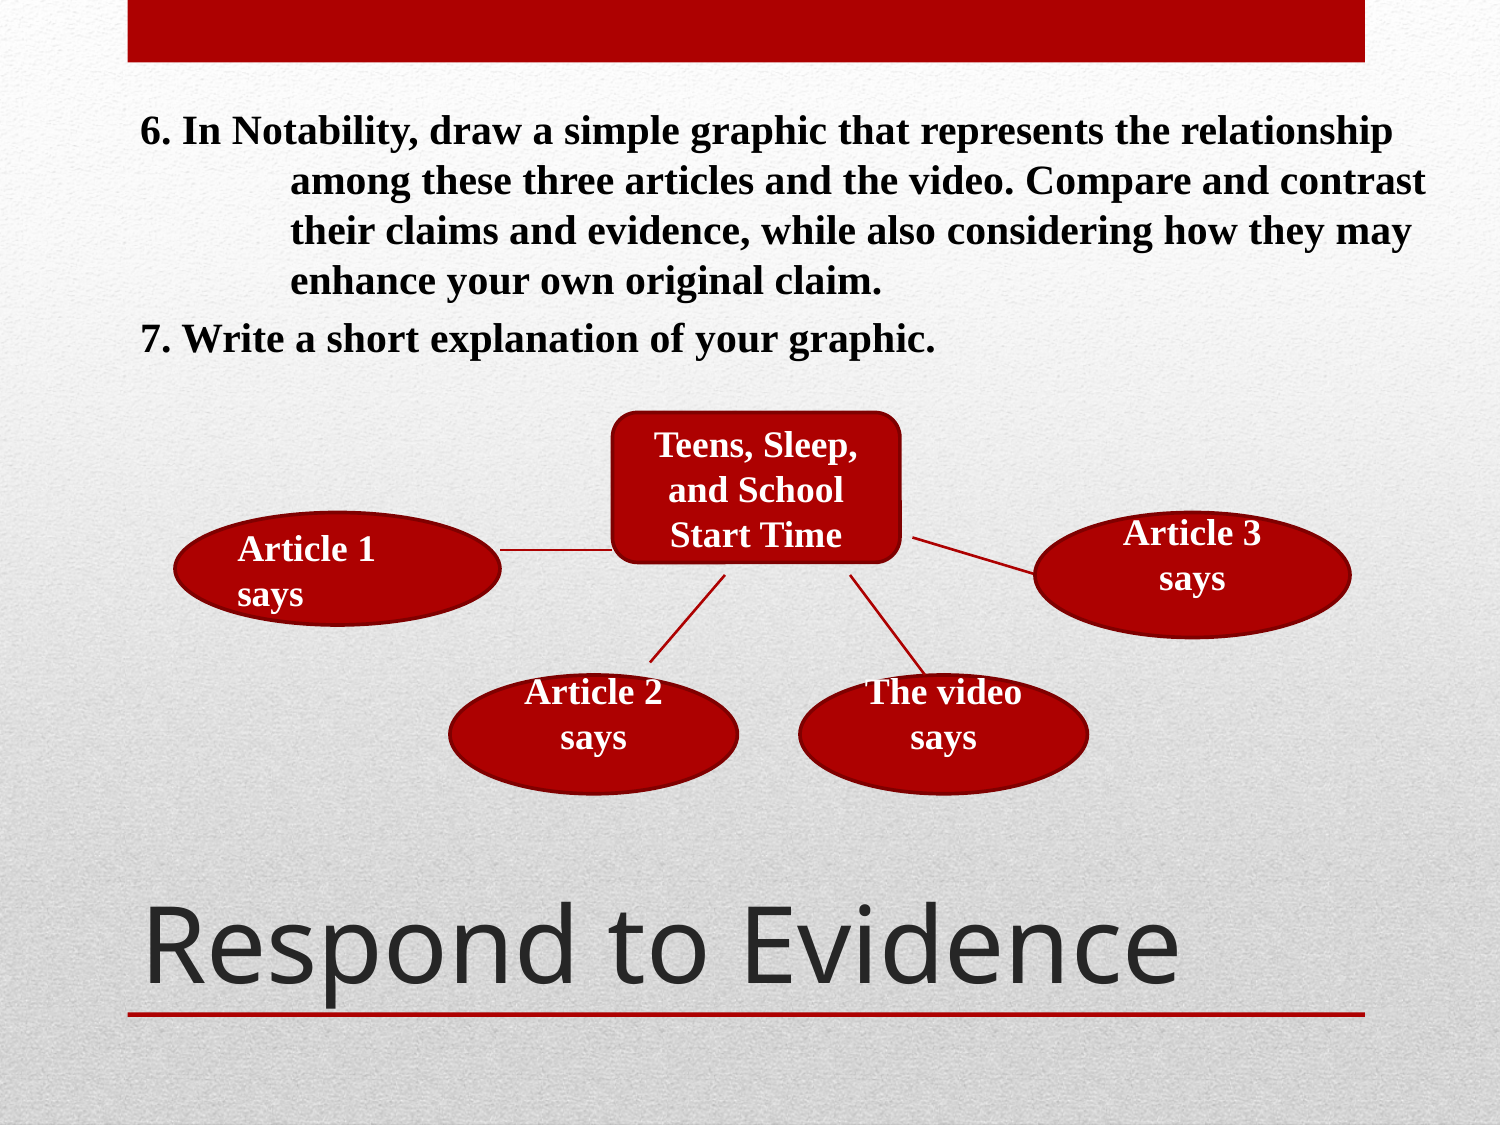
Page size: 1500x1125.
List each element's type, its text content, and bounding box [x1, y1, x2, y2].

text_box Teens, Sleep, and School Start Time [610, 410, 902, 565]
list 6. In Notability, draw a simple graphic that represents the relationship among these three articles and the video. Compare and contrast their claims and evidence, while also considering how they may enhance your own original claim. 7. Write a short explanation of your graphic. [125, 0, 1450, 838]
text_box Article 3 says [1035, 510, 1352, 640]
text_box Article 2 says [448, 673, 740, 796]
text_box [849, 574, 926, 676]
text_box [649, 574, 726, 664]
text_box The video says [798, 673, 1090, 796]
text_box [911, 536, 1039, 576]
text_box Article 1 says [173, 510, 502, 627]
title Respond to Evidence [125, 838, 1238, 1013]
